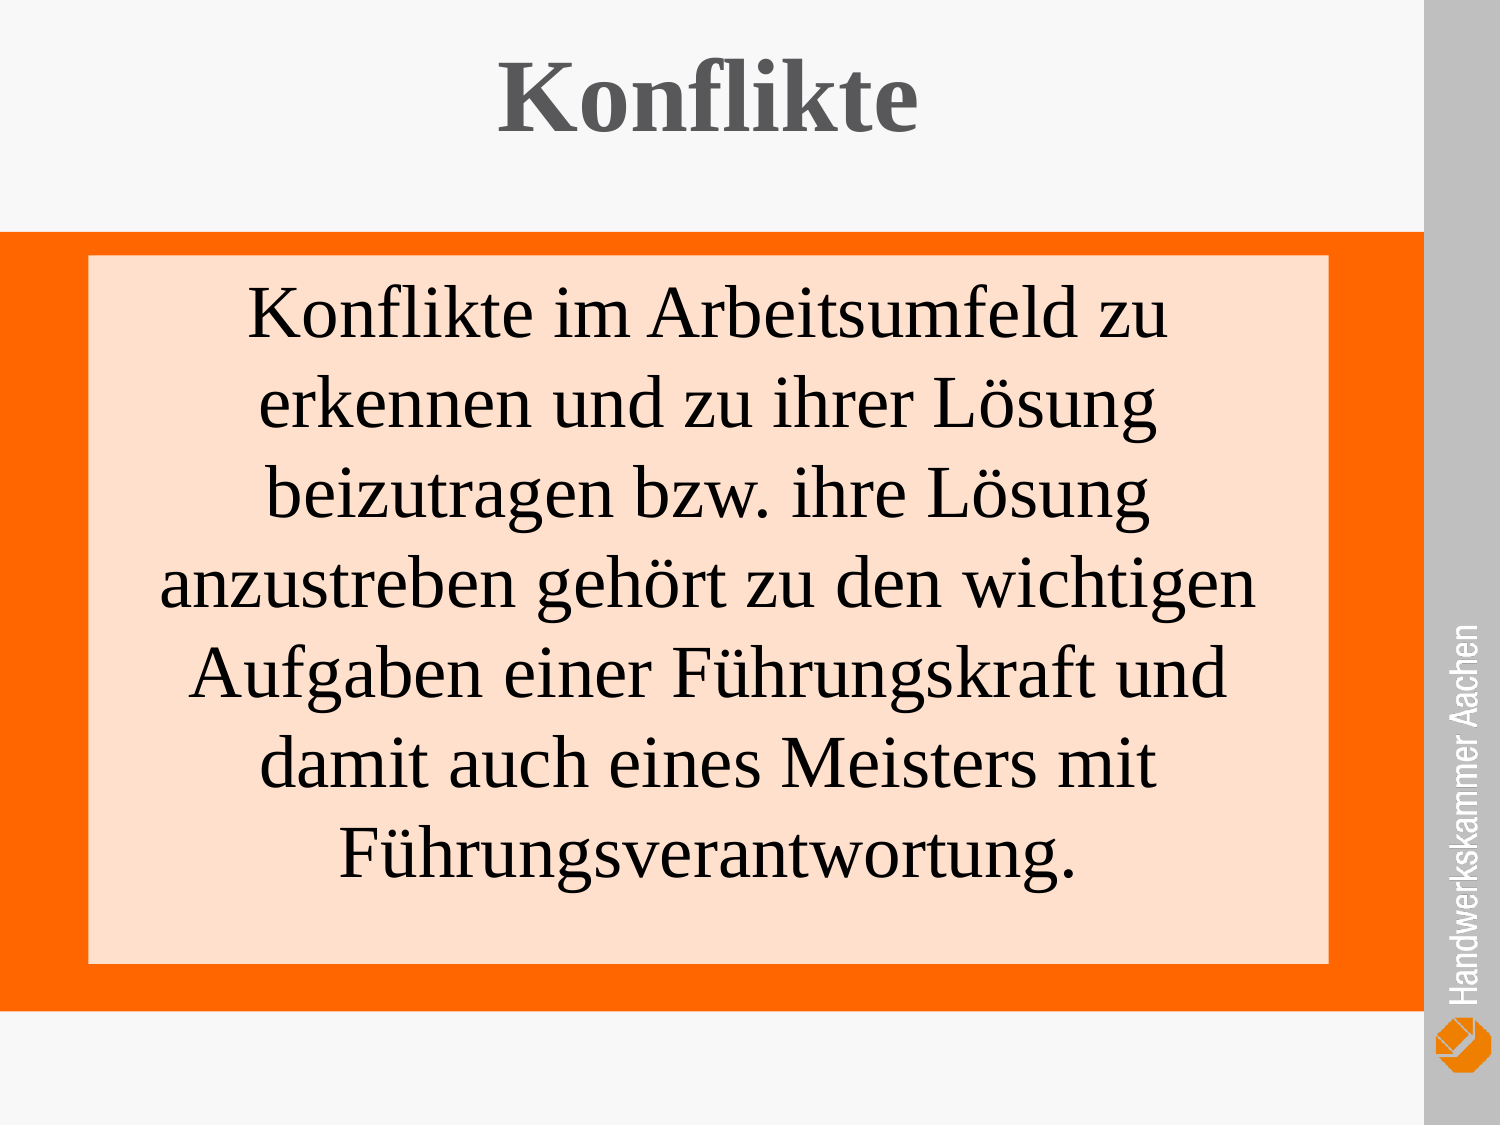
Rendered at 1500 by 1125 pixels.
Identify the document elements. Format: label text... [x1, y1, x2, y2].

list Konflikte [41, 31, 1376, 150]
list Konflikte im Arbeitsumfeld zu erkennen und zu ihrer Lösung beizutragen bzw. ihre Lösung anzustreben gehört zu den wichtigen Aufgaben einer Führungskraft und damit auch eines Meisters mit Führungsverantwortung. [88, 255, 1329, 964]
picture [1423, 596, 1500, 1125]
